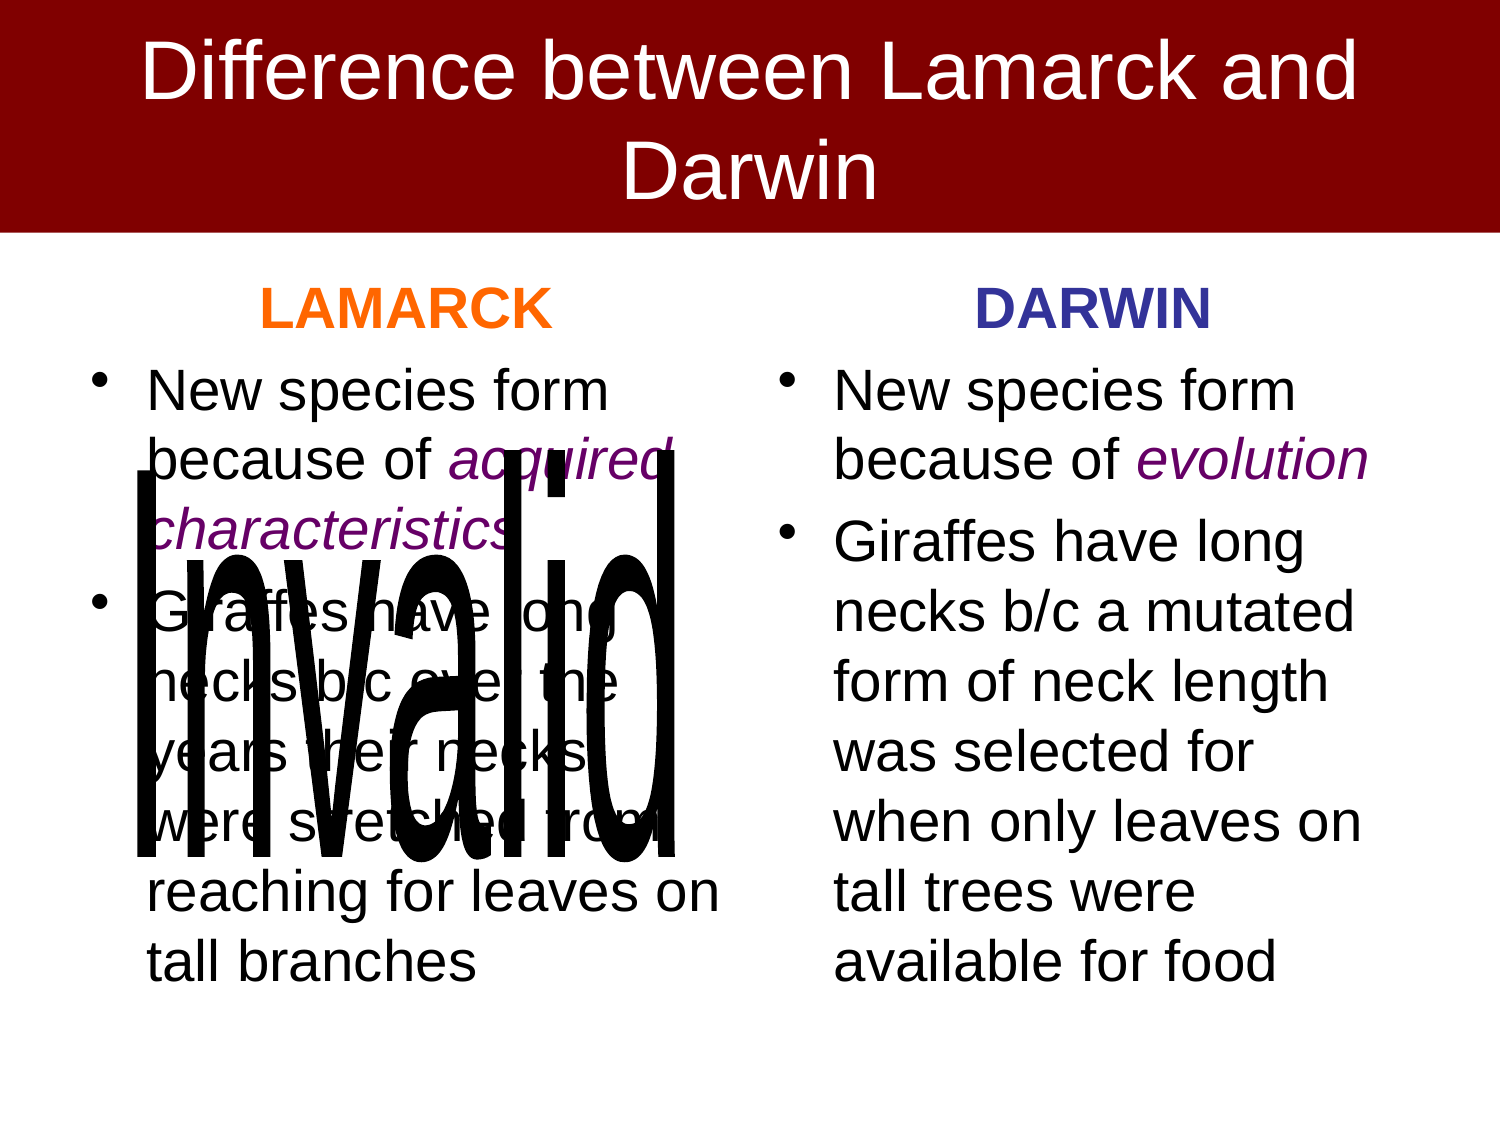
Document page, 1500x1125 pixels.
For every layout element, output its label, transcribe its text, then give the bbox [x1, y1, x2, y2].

list DARWIN New species form because of evolution Giraffes have long necks b/c a mutated form of neck length was selected for when only leaves on tall trees were available for food [762, 262, 1425, 1025]
list LAMARCK New species form because of acquired characteristics Giraffes have long necks b/c over the years their necks were stretched from reaching for leaves on tall branches [75, 262, 738, 1075]
title Difference between Lamarck and Darwin [0, 0, 1500, 233]
